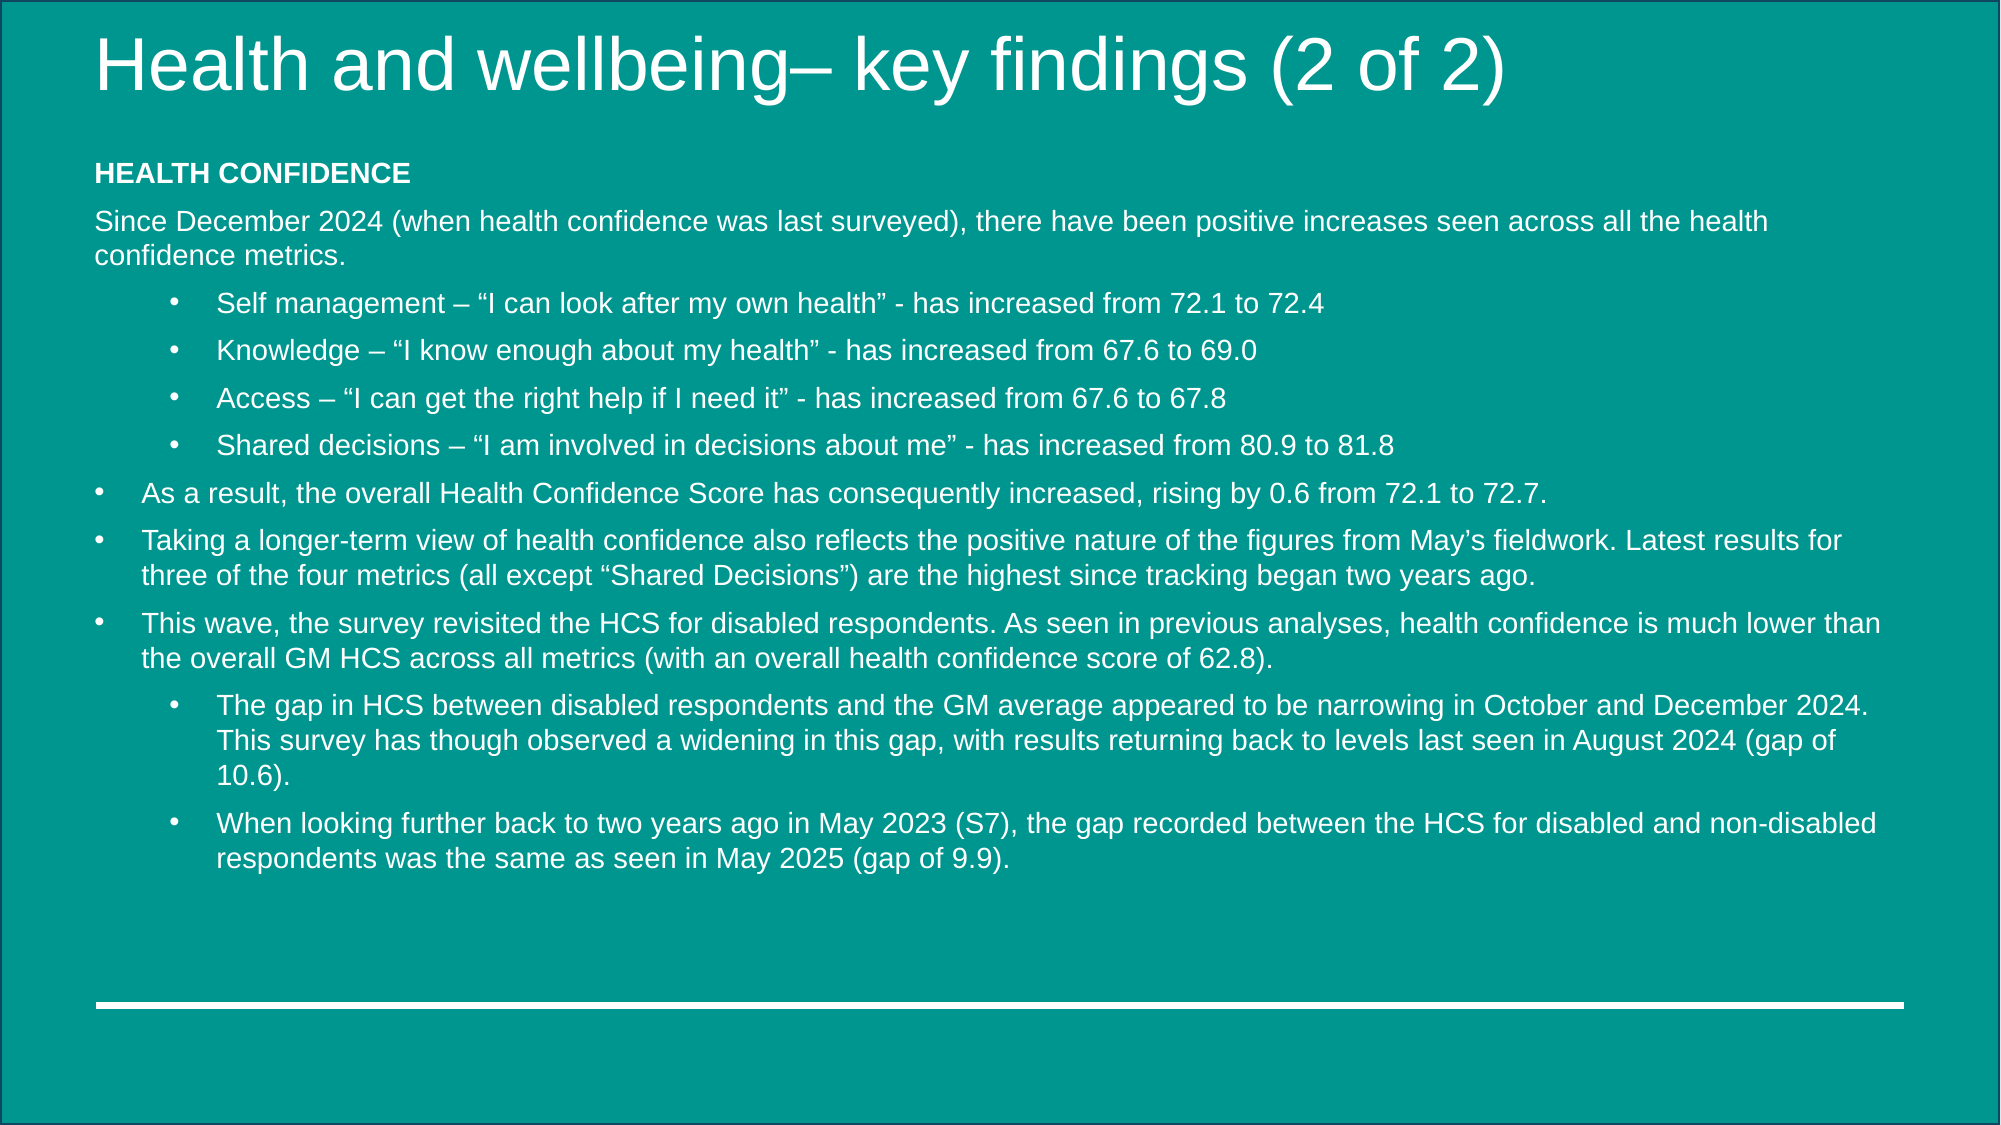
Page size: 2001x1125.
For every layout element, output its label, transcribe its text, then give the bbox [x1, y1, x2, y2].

text_box HEALTH CONFIDENCE Since December 2024 (when health confidence was last surveyed), there have been positive increases seen across all the health confidence metrics. Self management – “I can look after my own health” - has increased from 72.1 to 72.4 Knowledge – “I know enough about my health” - has increased from 67.6 to 69.0 Access – “I can get the right help if I need it” - has increased from 67.6 to 67.8 Shared decisions – “I am involved in decisions about me” - has increased from 80.9 to 81.8 As a result, the overall Health Confidence Score has consequently increased, rising by 0.6 from 72.1 to 72.7. Taking a longer-term view of health confidence also reflects the positive nature of the figures from May’s fieldwork. Latest results for three of the four metrics (all except “Shared Decisions”) are the highest since tracking began two years ago. This wave, the survey revisited the HCS for disabled respondents. As seen in previous analyses, health confidence is much lower than the overall GM HCS across all metrics (with an overall health confidence score of 62.8). The gap in HCS between disabled respondents and the GM average appeared to be narrowing in October and December 2024. This survey has though observed a widening in this gap, with results returning back to levels last seen in August 2024 (gap of 10.6). When looking further back to two years ago in May 2023 (S7), the gap recorded between the HCS for disabled and non-disabled respondents was the same as seen in May 2025 (gap of 9.9). [79, 99, 1921, 882]
title Health and wellbeing– key findings (2 of 2) [79, 8, 1805, 99]
